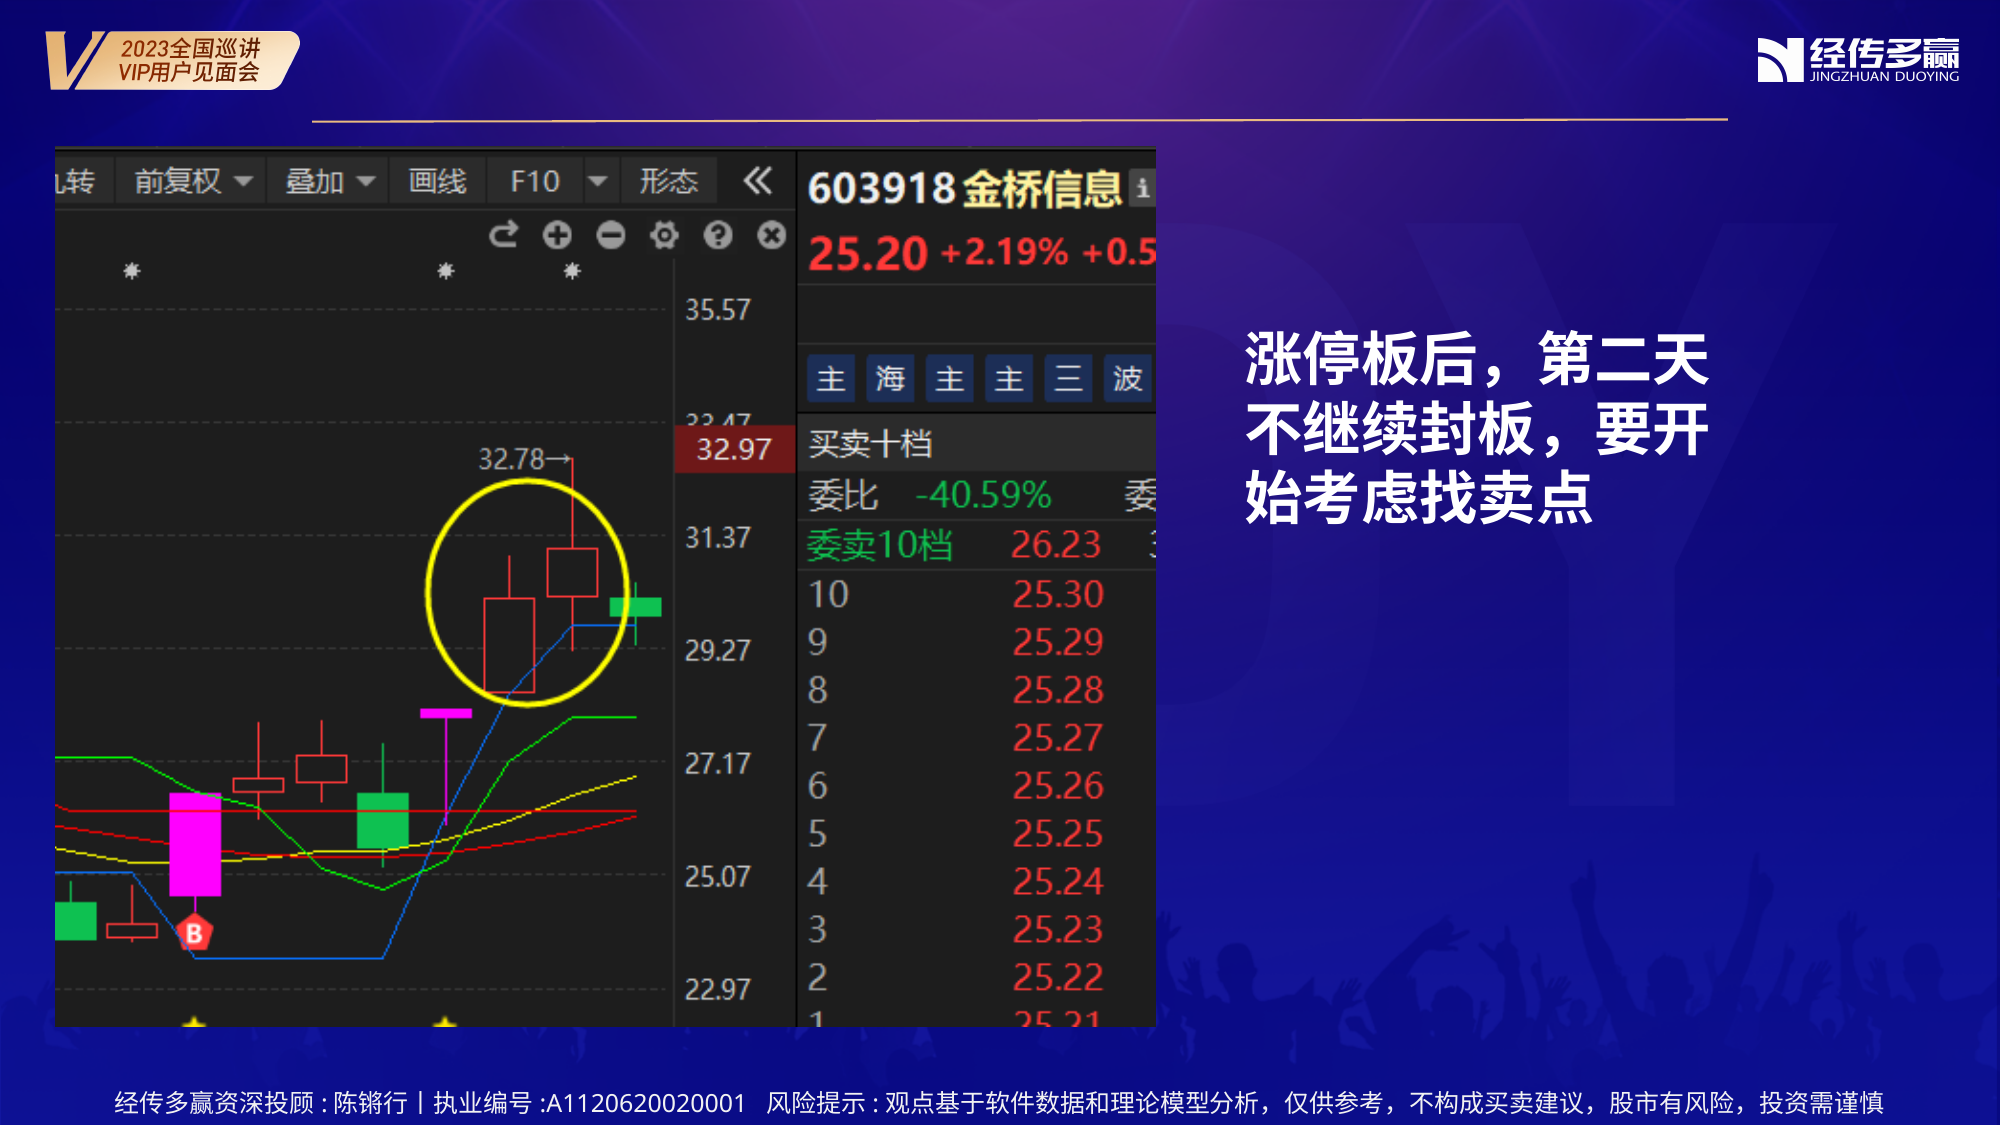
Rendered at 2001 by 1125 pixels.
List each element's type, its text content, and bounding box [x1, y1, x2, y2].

text_box 涨停板后，第二天不继续封板，要开始考虑找卖点 [1229, 314, 1770, 539]
picture [0, 0, 2000, 1125]
